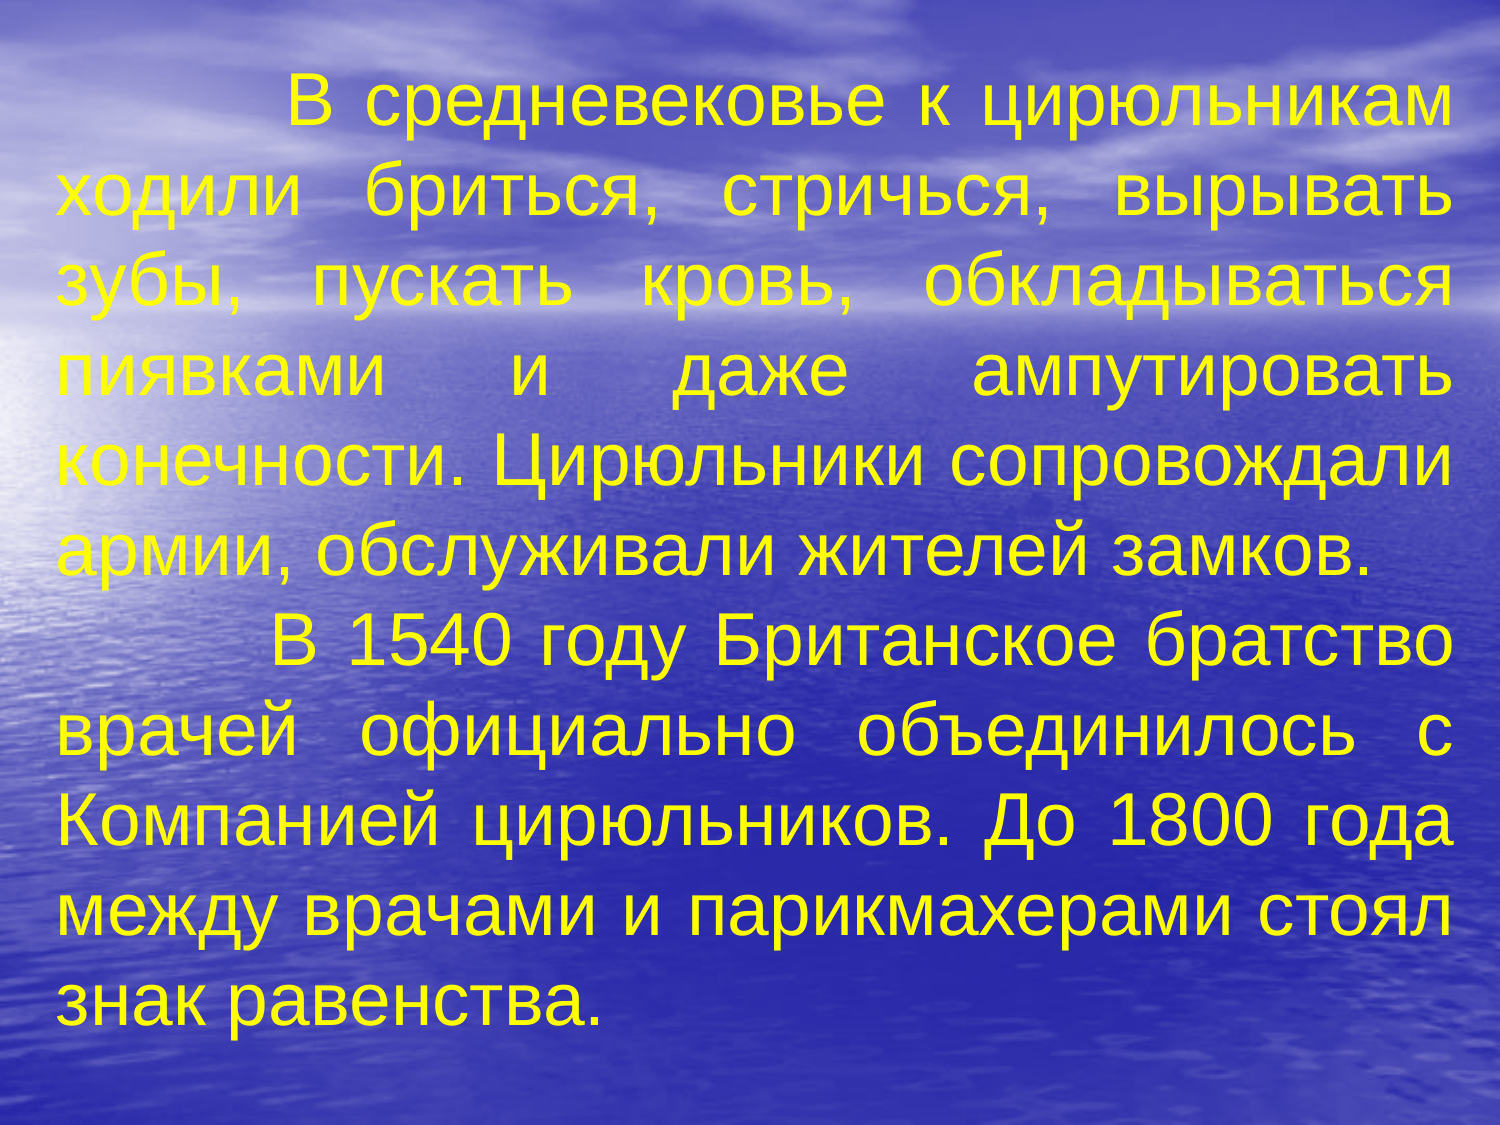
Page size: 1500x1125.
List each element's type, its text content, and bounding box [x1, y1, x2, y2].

text_box В средневековье к цирюльникам ходили бриться, стричься, вырывать зубы, пускать кровь, обкладываться пиявками и даже ампутировать конечности. Цирюльники сопровождали армии, обслуживали жителей замков. В 1540 году Британское братство врачей официально объединилось с Компанией цирюльников. До 1800 года между врачами и парикмахерами стоял знак равенства. [41, 42, 1471, 1048]
